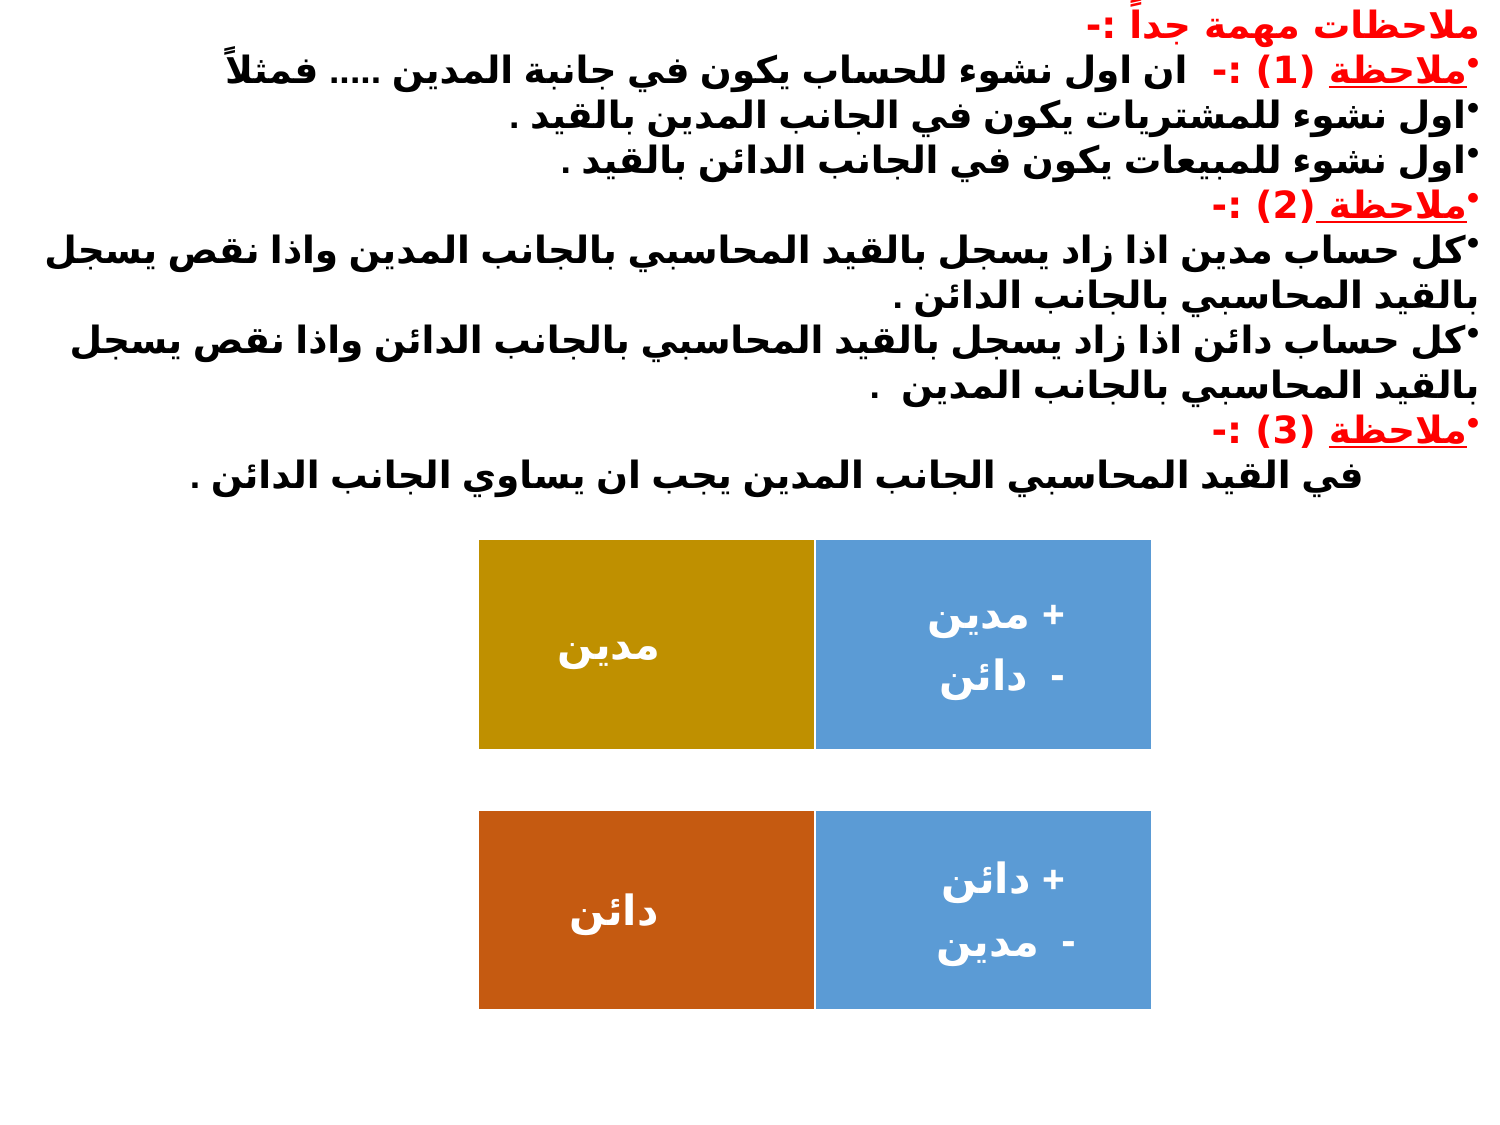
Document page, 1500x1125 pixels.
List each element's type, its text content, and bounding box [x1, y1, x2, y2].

table_header دائن [479, 811, 814, 1009]
text_box ملاحظات مهمة جداً :- ملاحظة (1) :- ان اول نشوء للحساب يكون في جانبة المدين ..... فمثلاً اول نشوء للمشتريات يكون في الجانب المدين بالقيد . اول نشوء للمبيعات يكون في الجانب الدائن بالقيد . ملاحظة (2) :- كل حساب مدين اذا زاد يسجل بالقيد المحاسبي بالجانب المدين واذا نقص يسجل بالقيد المحاسبي بالجانب الدائن . كل حساب دائن اذا زاد يسجل بالقيد المحاسبي بالجانب الدائن واذا نقص يسجل بالقيد المحاسبي بالجانب المدين . ملاحظة (3) :- في القيد المحاسبي الجانب المدين يجب ان يساوي الجانب الدائن . [0, 0, 1495, 503]
table_header + دائن - مدين [816, 811, 1151, 1009]
table_header مدين [479, 540, 814, 749]
table_header + مدين - دائن [816, 540, 1151, 749]
